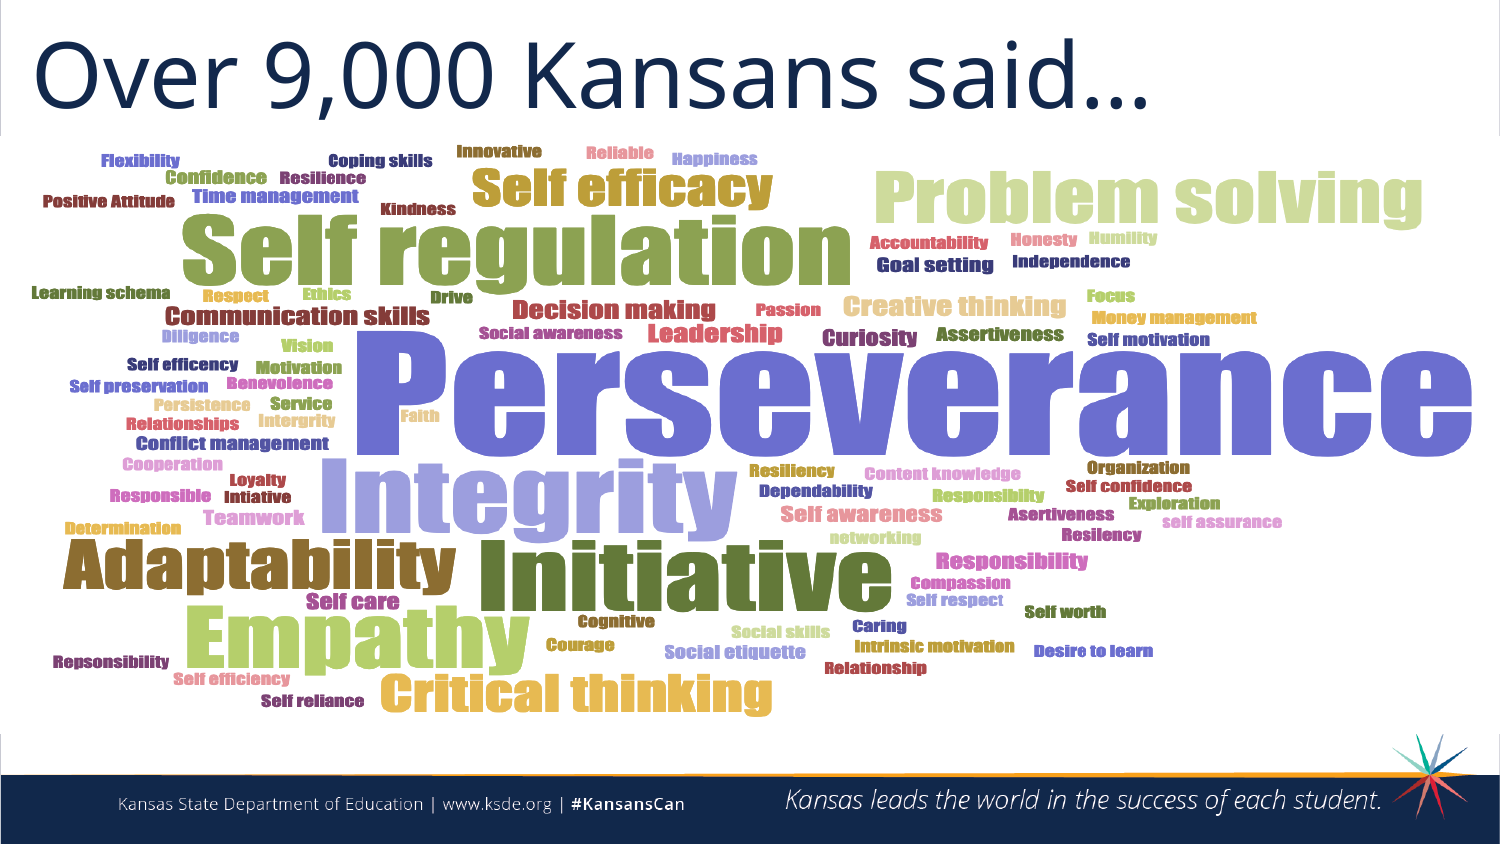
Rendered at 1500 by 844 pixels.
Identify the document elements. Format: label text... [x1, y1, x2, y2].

text_box Over 9,000 Kansans said… [16, 9, 1170, 135]
picture [0, 0, 1500, 844]
